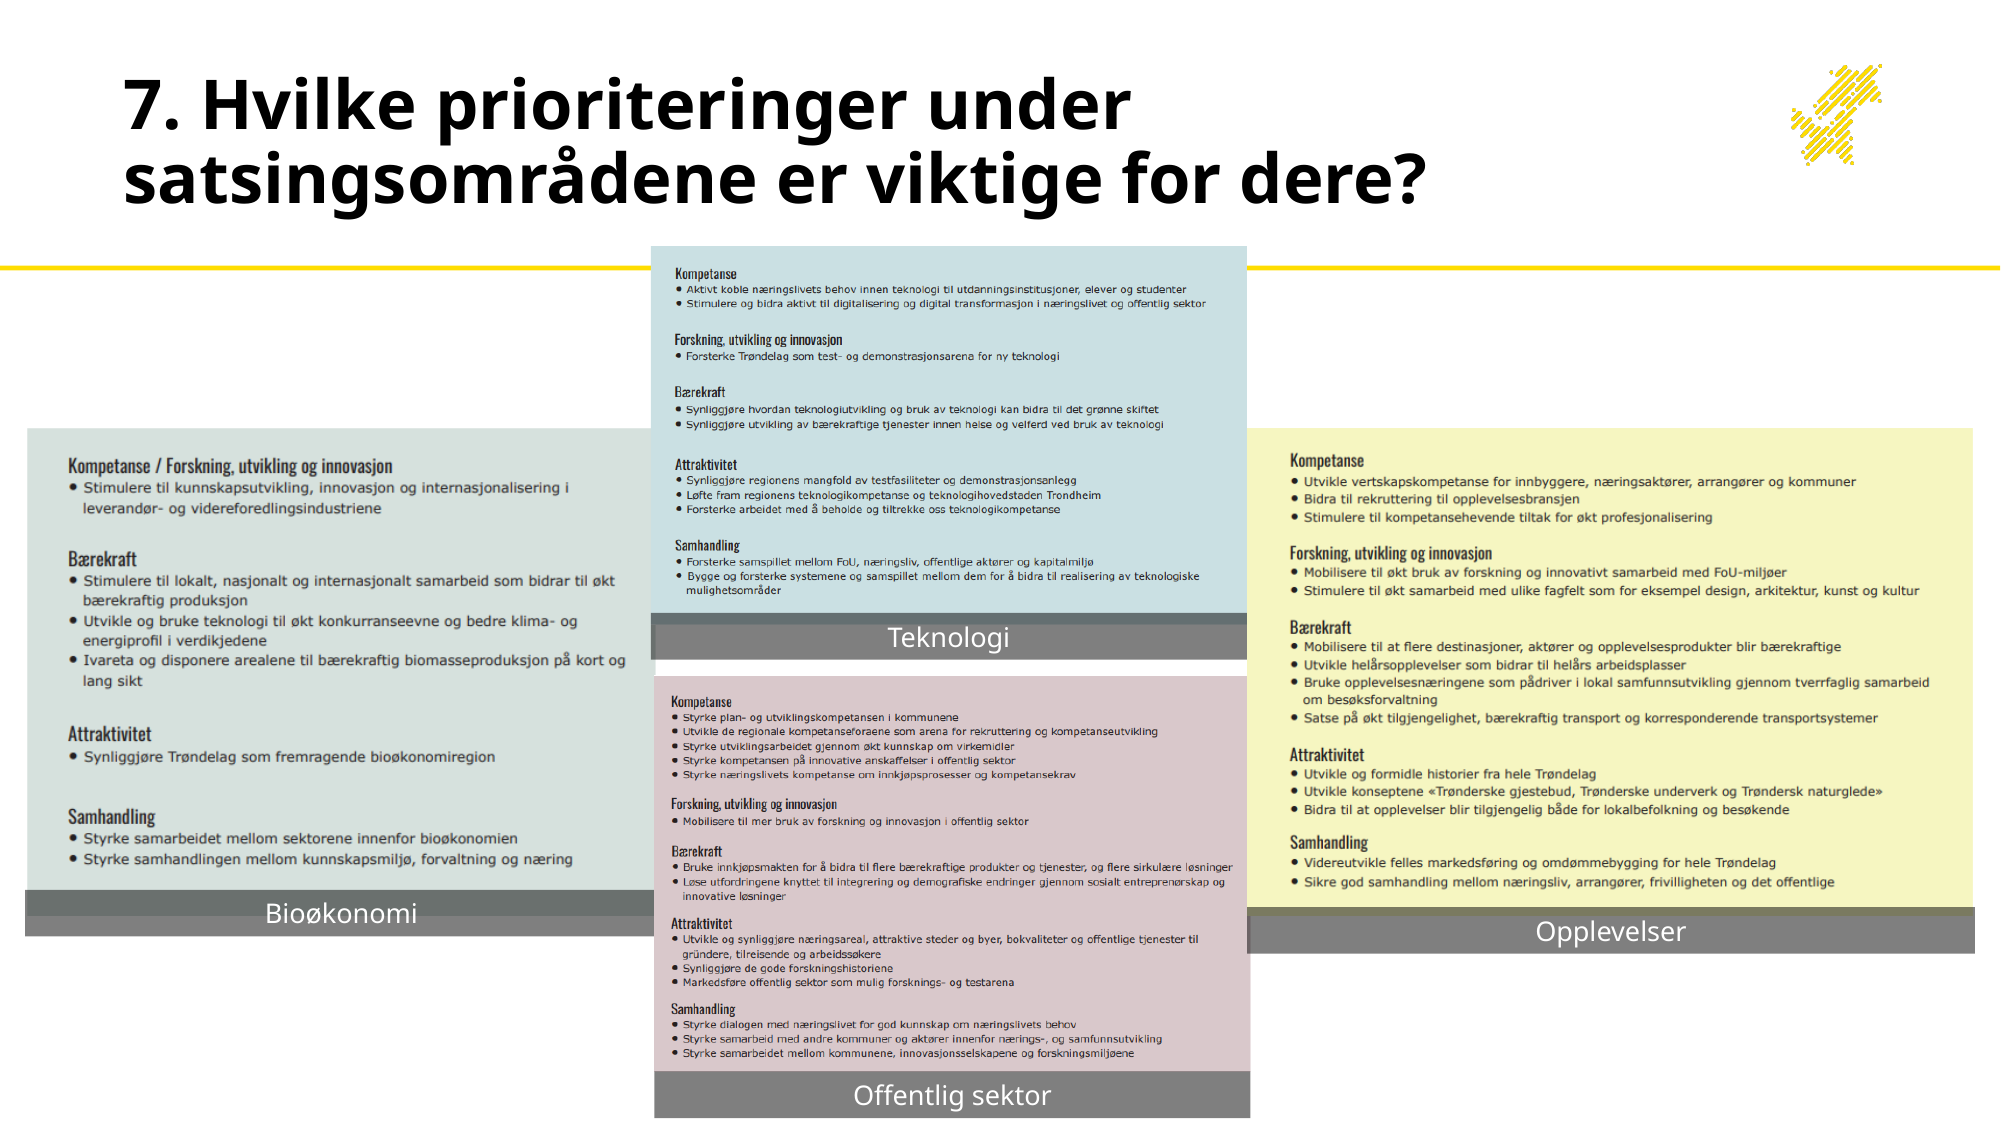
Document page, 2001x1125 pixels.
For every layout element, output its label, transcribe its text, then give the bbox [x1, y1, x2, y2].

picture [25, 242, 1975, 1072]
text_box Bioøkonomi [25, 916, 654, 937]
text_box Offentlig sektor [654, 1072, 1251, 1119]
text_box Teknologi [658, 625, 1246, 660]
text_box Opplevelser [1251, 916, 1975, 954]
picture [1791, 64, 1882, 166]
title 7. Hvilke prioriteringer under satsingsområdene er viktige for dere? [123, 53, 1699, 236]
